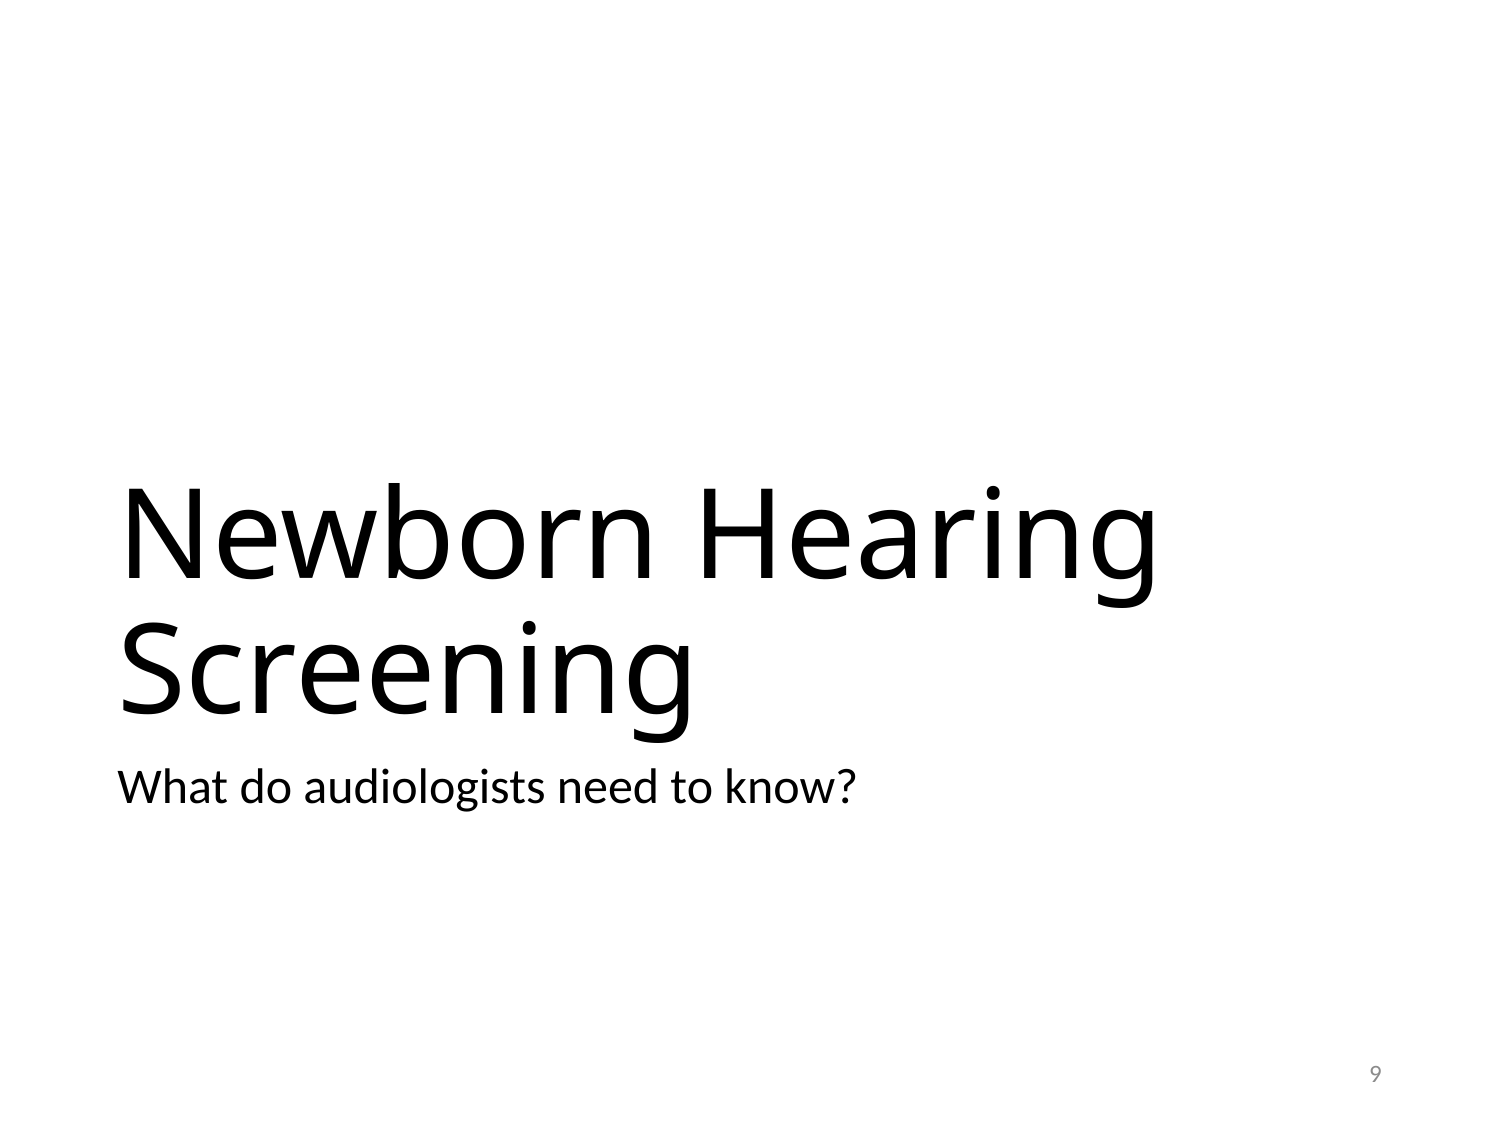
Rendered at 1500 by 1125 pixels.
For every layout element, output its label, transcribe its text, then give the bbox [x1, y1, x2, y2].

slide_number 8 [1059, 1042, 1397, 1103]
list What do audiologists need to know? [102, 752, 1397, 999]
title Newborn Hearing Screening [102, 280, 1397, 749]
